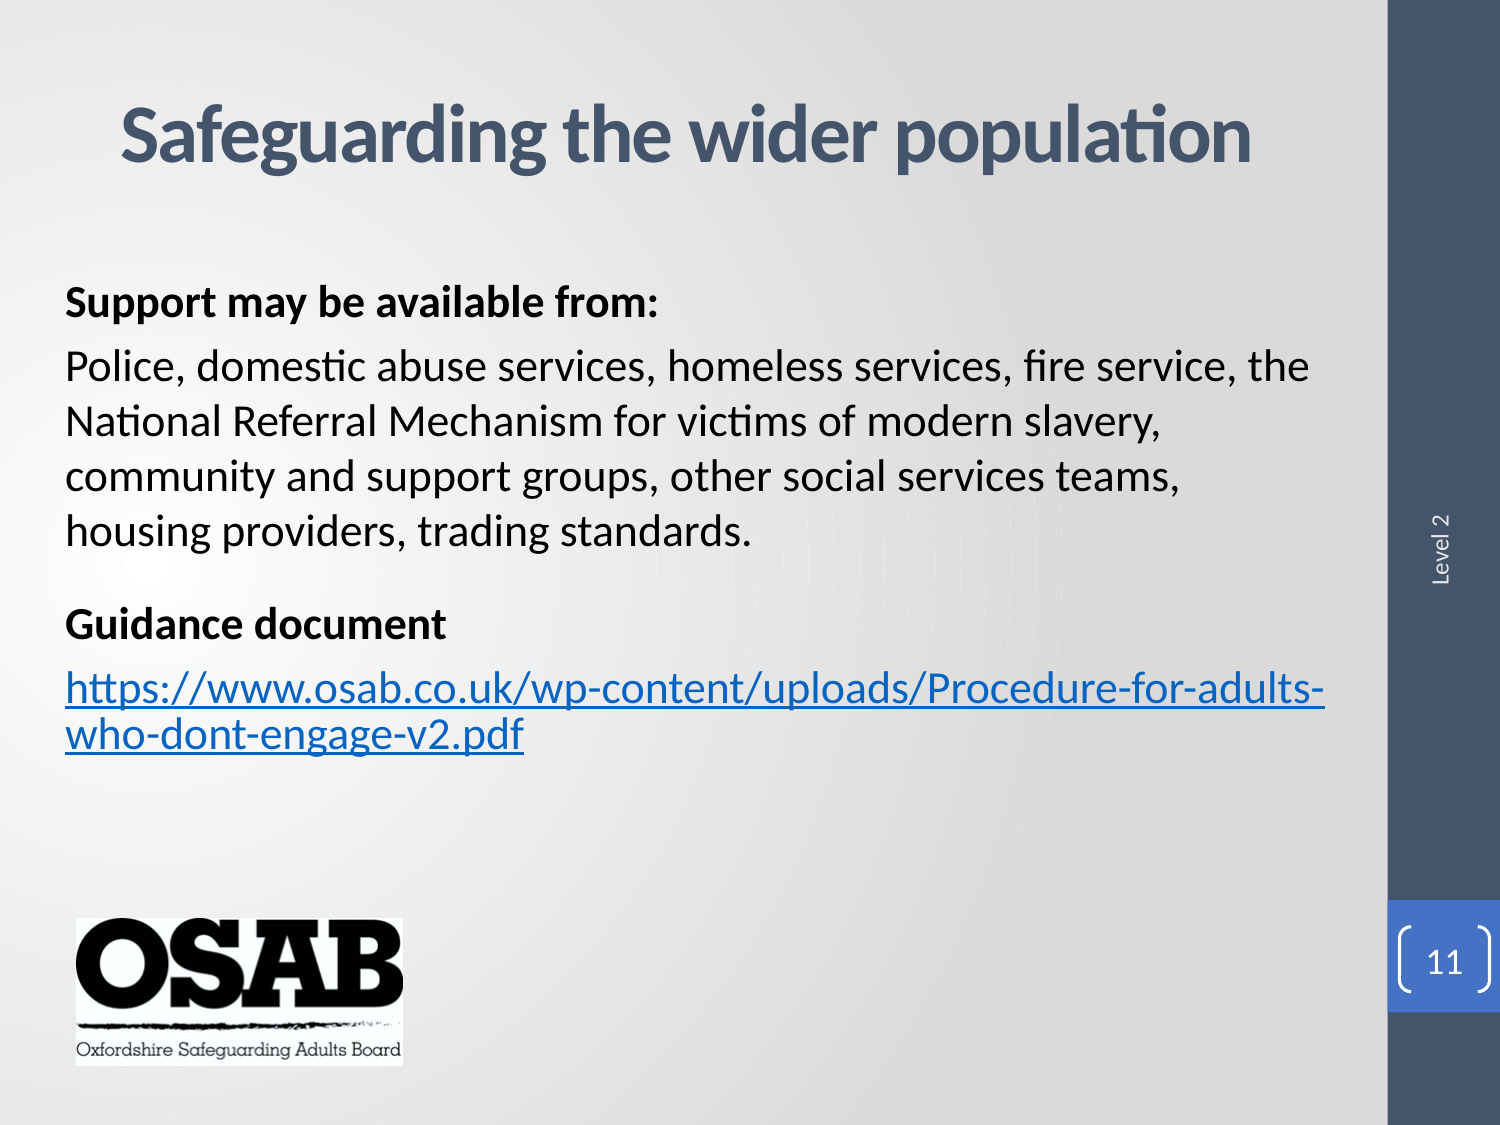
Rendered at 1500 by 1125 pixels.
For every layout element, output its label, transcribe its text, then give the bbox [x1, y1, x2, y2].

list Support may be available from: Police, domestic abuse services, homeless services, fire service, the National Referral Mechanism for victims of modern slavery, community and support groups, other social services teams, housing providers, trading standards. Guidance document https://www.osab.co.uk/wp-content/uploads/Procedure-for-adults-who-dont-engage-v2.pdf [31, 230, 1353, 992]
title Safeguarding the wider population [0, 42, 1376, 231]
slide_number 11 [1397, 925, 1492, 994]
footer Level 2 [1408, 500, 1469, 889]
picture [76, 917, 404, 1066]
